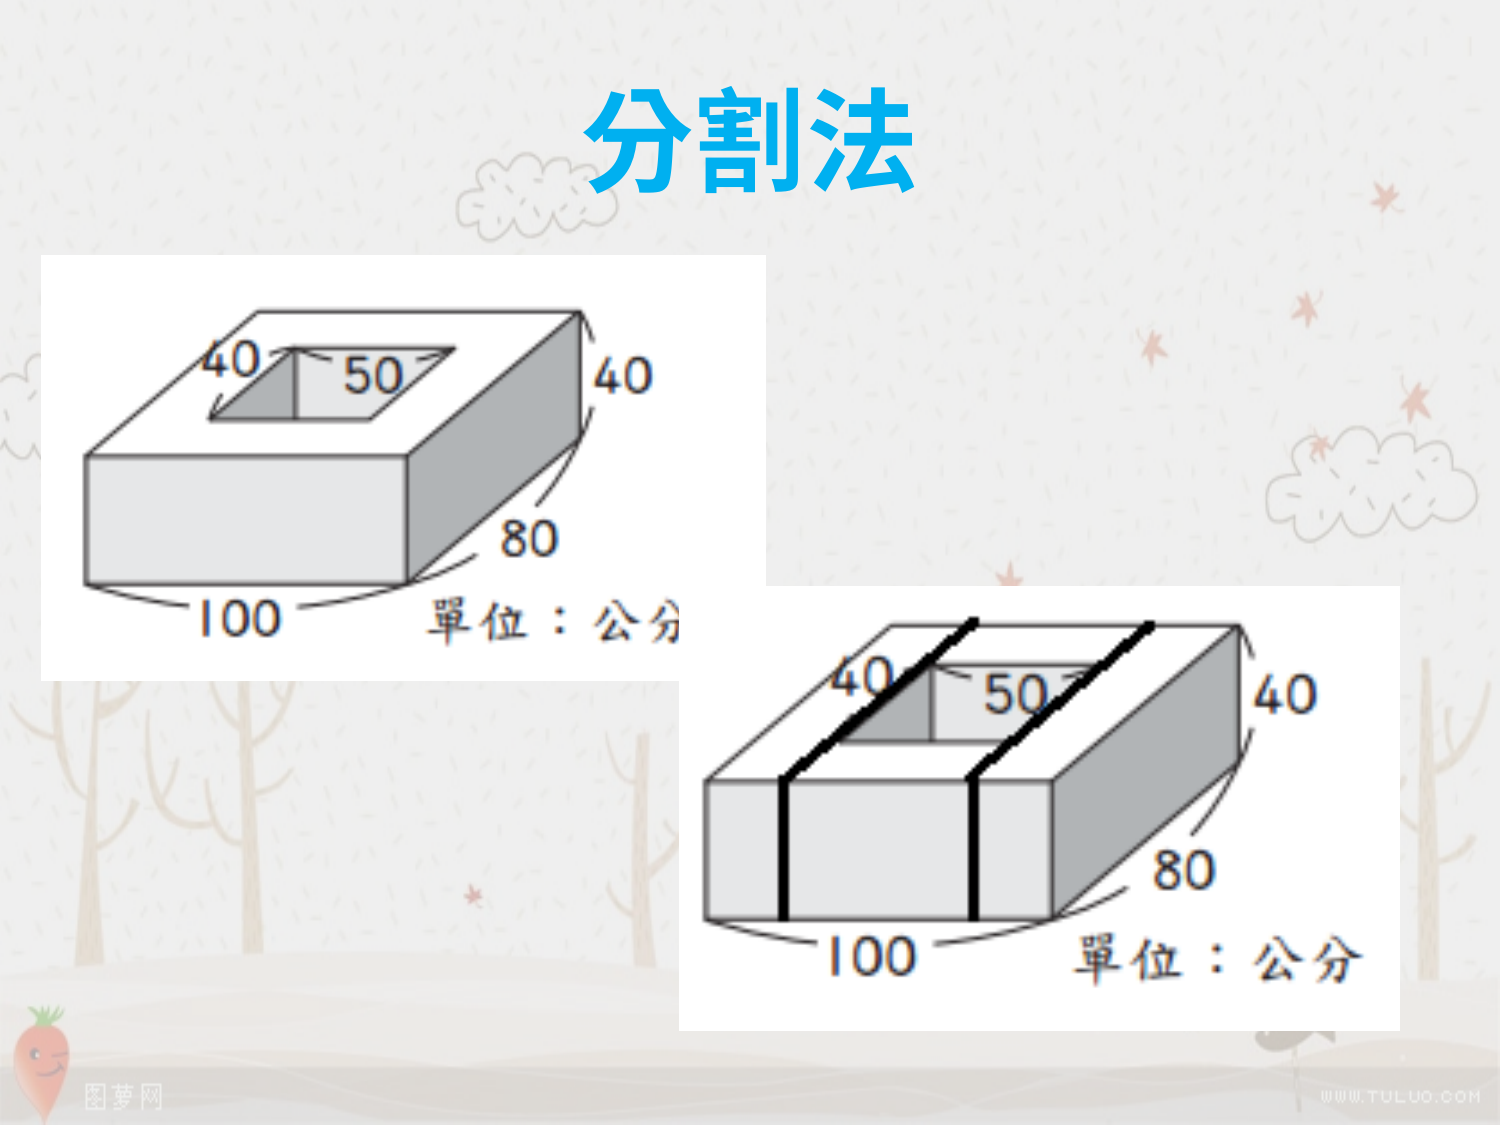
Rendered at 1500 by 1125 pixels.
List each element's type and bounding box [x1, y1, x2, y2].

text_box [40, 255, 766, 681]
picture [0, 0, 1500, 1125]
